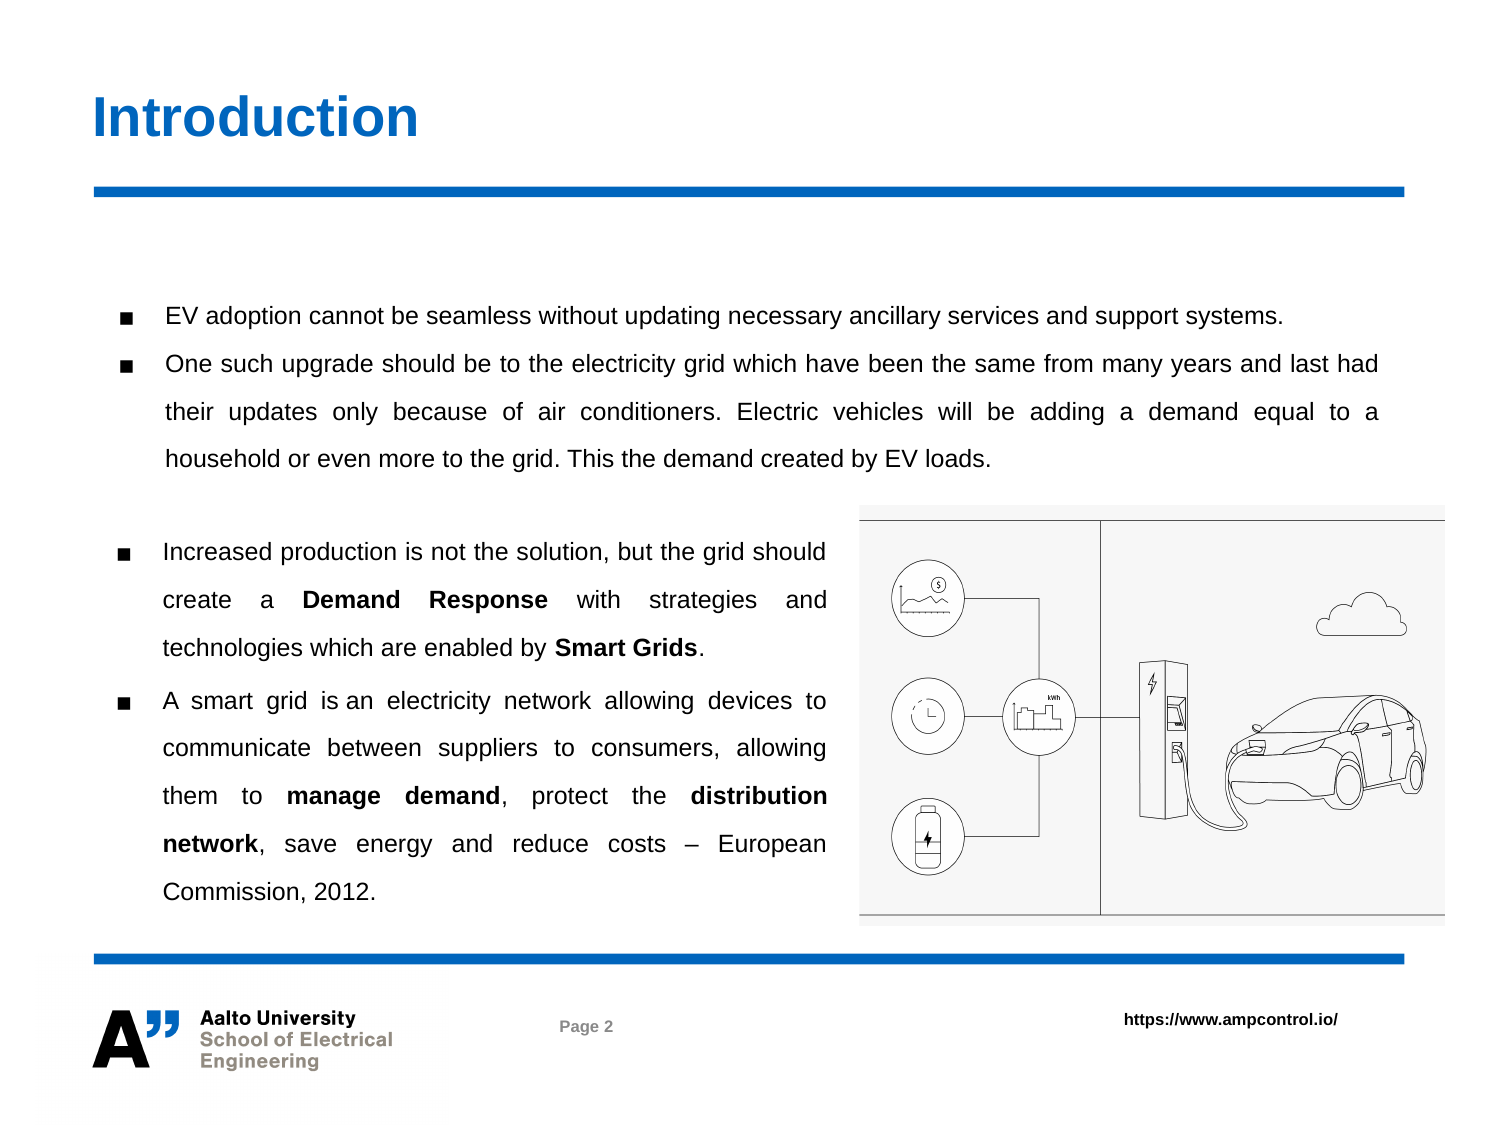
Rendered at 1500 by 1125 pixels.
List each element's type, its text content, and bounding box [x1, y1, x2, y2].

list Increased production is not the solution, but the grid should create a Demand Response with strategies and technologies which are enabled by Smart Grids. A smart grid is an electricity network allowing devices to communicate between suppliers to consumers, allowing them to manage demand, protect the distribution network, save energy and reduce costs – European Commission, 2012. [115, 517, 829, 926]
picture [35, 953, 449, 1125]
slide_number Page 2 [559, 1016, 813, 1037]
list https://www.ampcontrol.io/ [1123, 1008, 1403, 1045]
title Introduction [92, 80, 1368, 228]
text_box EV adoption cannot be seamless without updating necessary ancillary services and support systems. One such upgrade should be to the electricity grid which have been the same from many years and last had their updates only because of air conditioners. Electric vehicles will be adding a demand equal to a household or even more to the grid. This the demand created by EV loads. [103, 273, 1397, 481]
picture [859, 505, 1446, 926]
